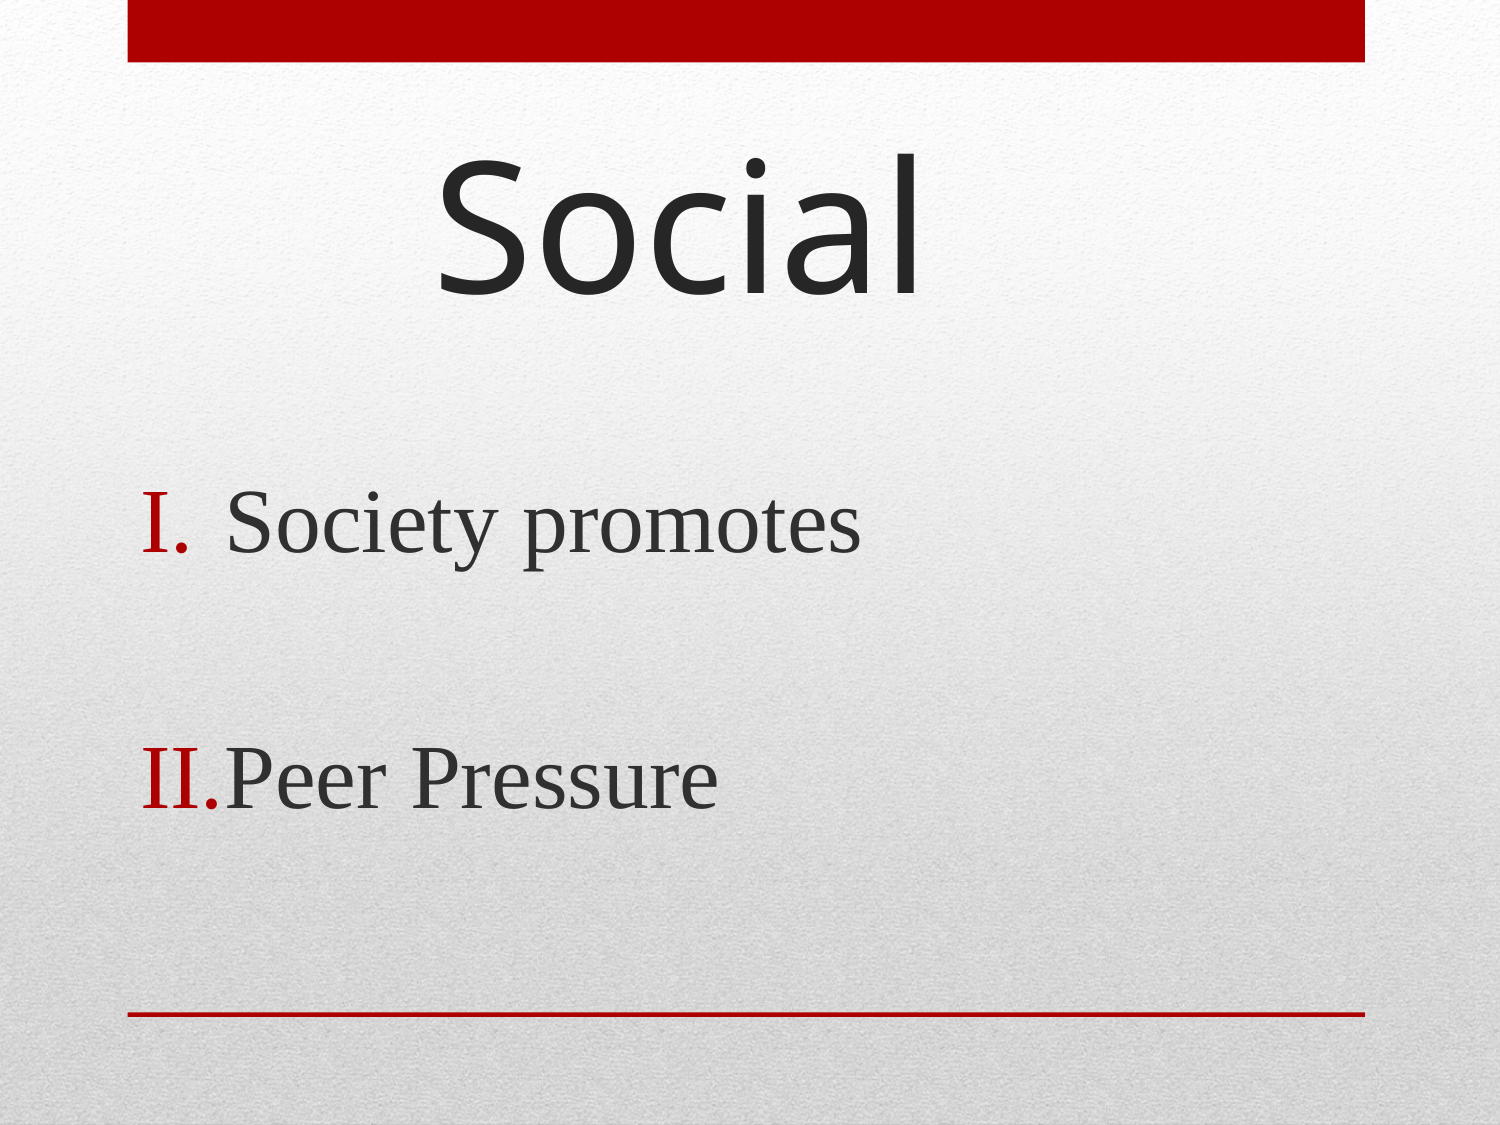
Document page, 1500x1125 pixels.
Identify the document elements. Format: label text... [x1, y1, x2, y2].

list Society promotes Peer Pressure [125, 312, 1363, 975]
title Social [125, 87, 1238, 312]
